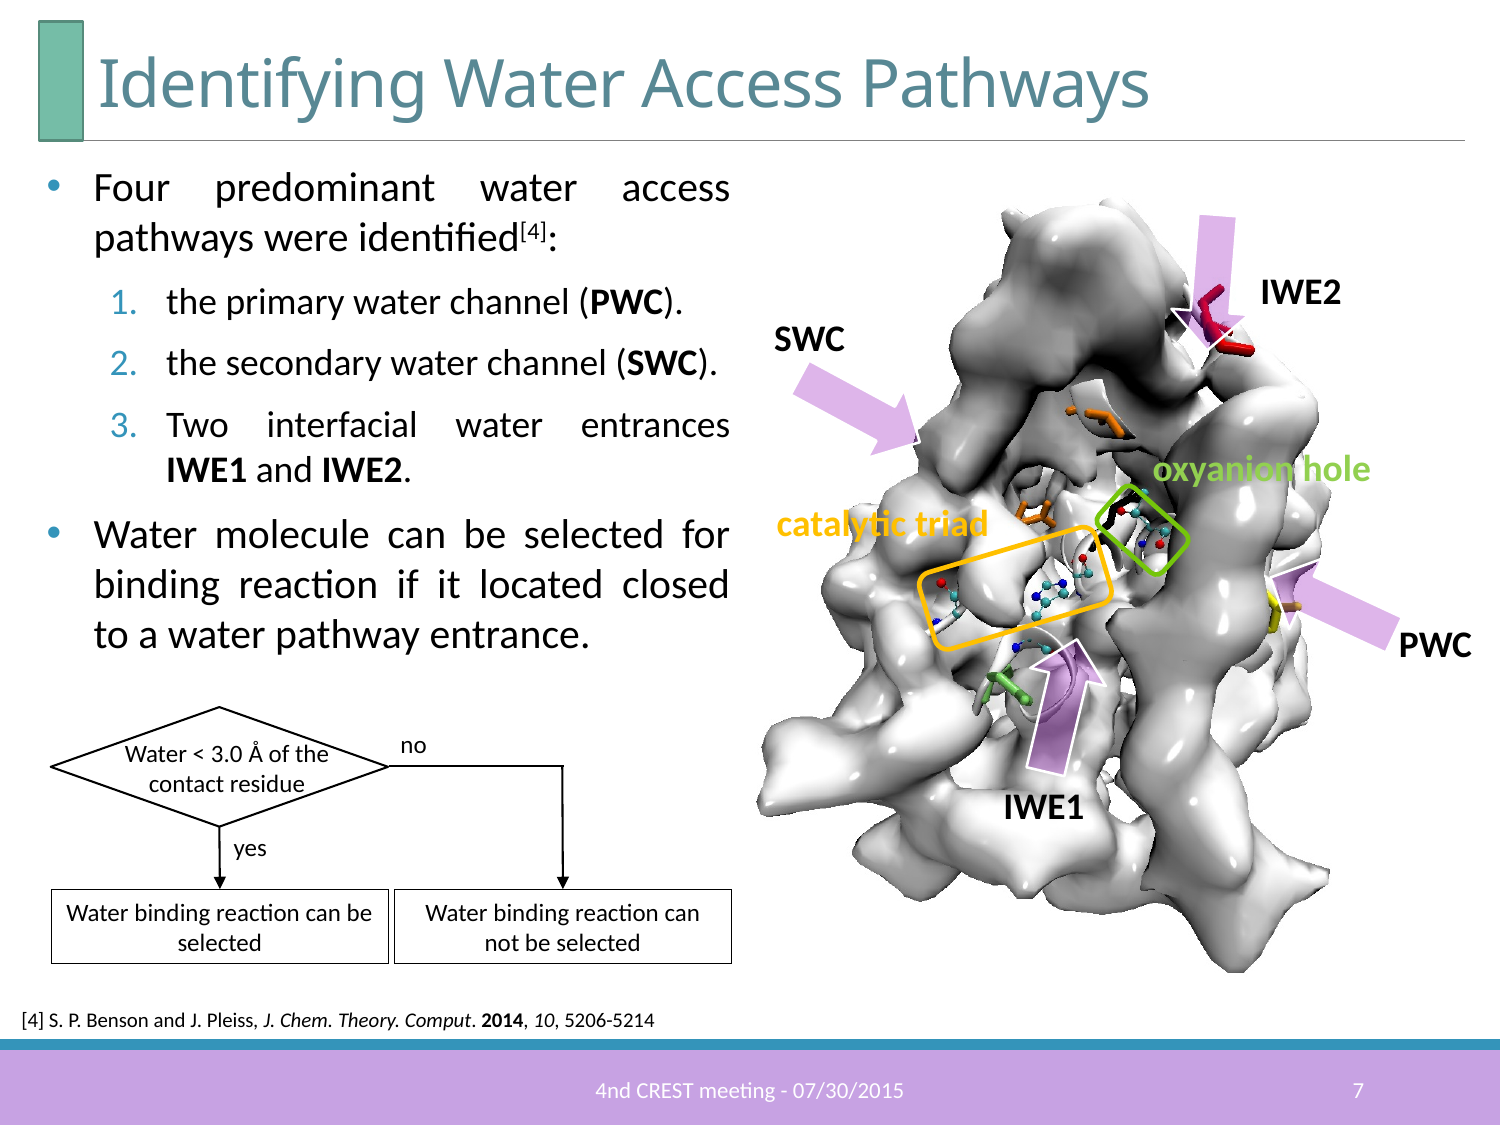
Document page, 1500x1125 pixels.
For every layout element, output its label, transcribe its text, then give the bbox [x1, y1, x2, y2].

title Identifying Water Access Pathways [84, 47, 1428, 129]
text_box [740, 187, 1483, 984]
footer 4nd CREST meeting - 07/30/2015 [453, 1059, 1047, 1120]
slide_number 7 [1218, 1059, 1380, 1120]
list Four predominant water access pathways were identified[4]: the primary water channel (PWC). the secondary water channel (SWC). Two interfacial water entrances IWE1 and IWE2. Water molecule can be selected for binding reaction if it located closed to a water pathway entrance. [46, 152, 731, 887]
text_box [50, 706, 733, 966]
text_box [4] S. P. Benson and J. Pleiss, J. Chem. Theory. Comput. 2014, 10, 5206-5214 [6, 999, 670, 1040]
text_box [38, 20, 84, 142]
